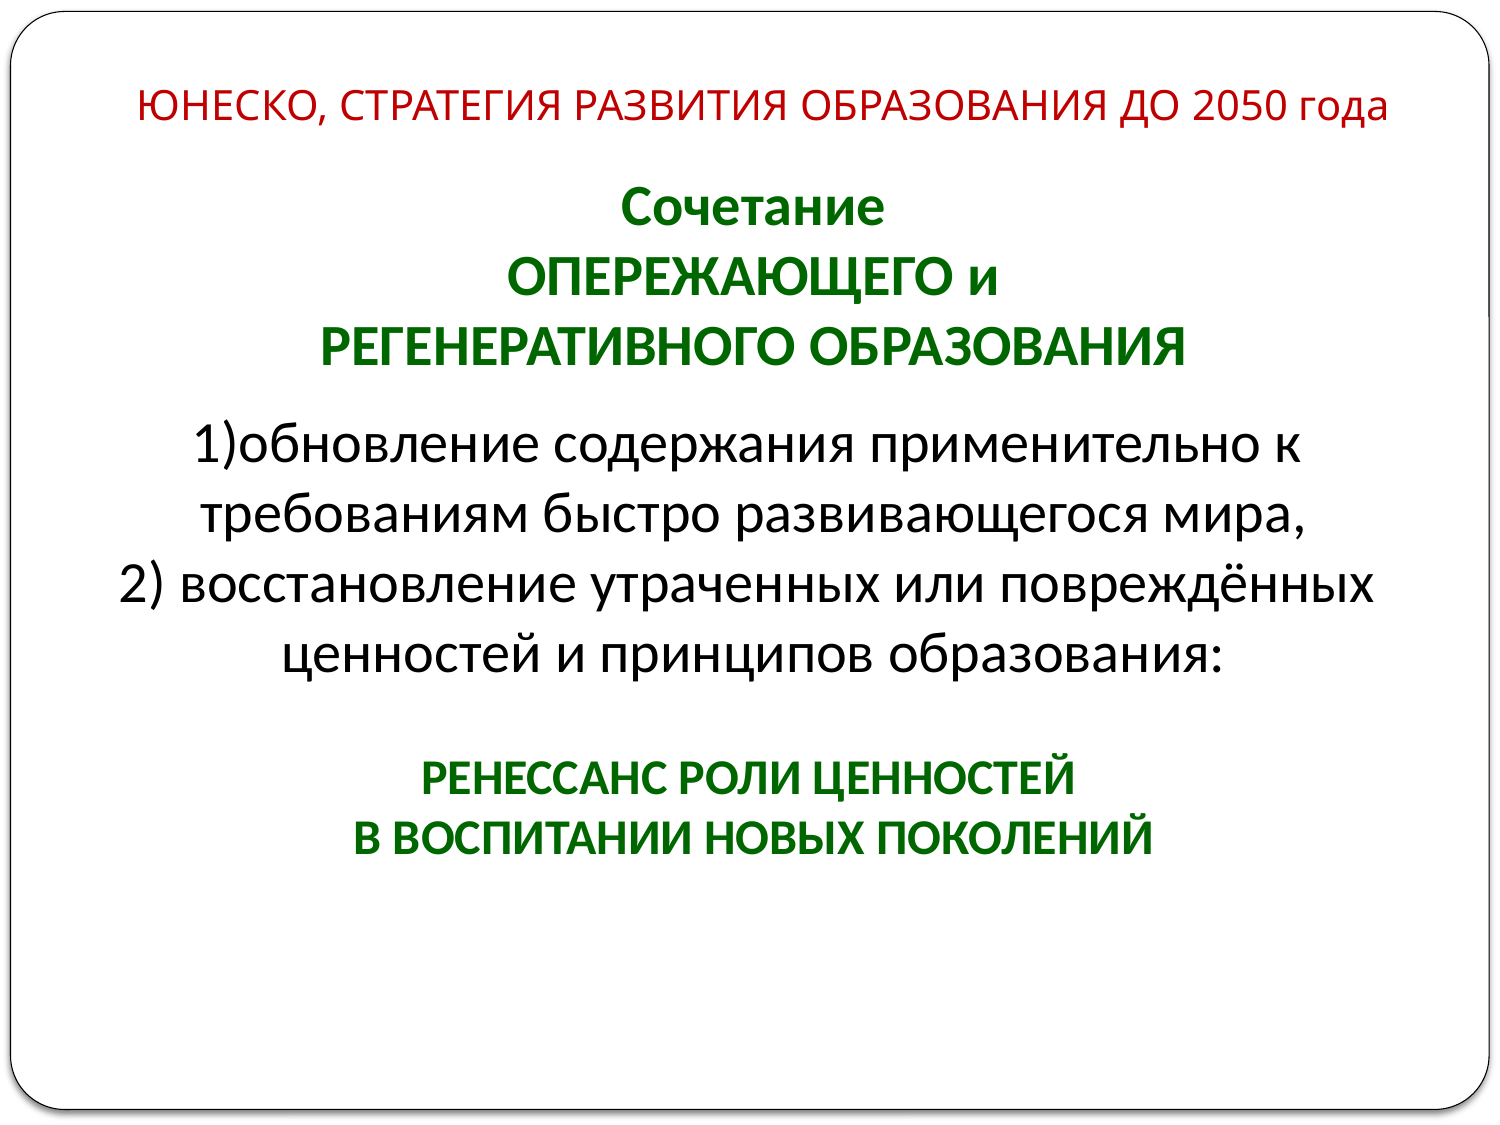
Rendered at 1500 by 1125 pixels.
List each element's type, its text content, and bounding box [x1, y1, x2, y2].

text_box Сочетание ОПЕРЕЖАЮЩЕГО и РЕГЕНЕРАТИВНОГО ОБРАЗОВАНИЯ обновление содержания применительно к требованиям быстро развивающегося мира, 2) восстановление утраченных или повреждённых ценностей и принципов образования: РЕНЕССАНС РОЛИ ЦЕННОСТЕЙ В ВОСПИТАНИИ НОВЫХ ПОКОЛЕНИЙ [103, 132, 1404, 972]
text_box ЮНЕСКО, СТРАТЕГИЯ РАЗВИТИЯ ОБРАЗОВАНИЯ ДО 2050 года [121, 71, 1405, 137]
